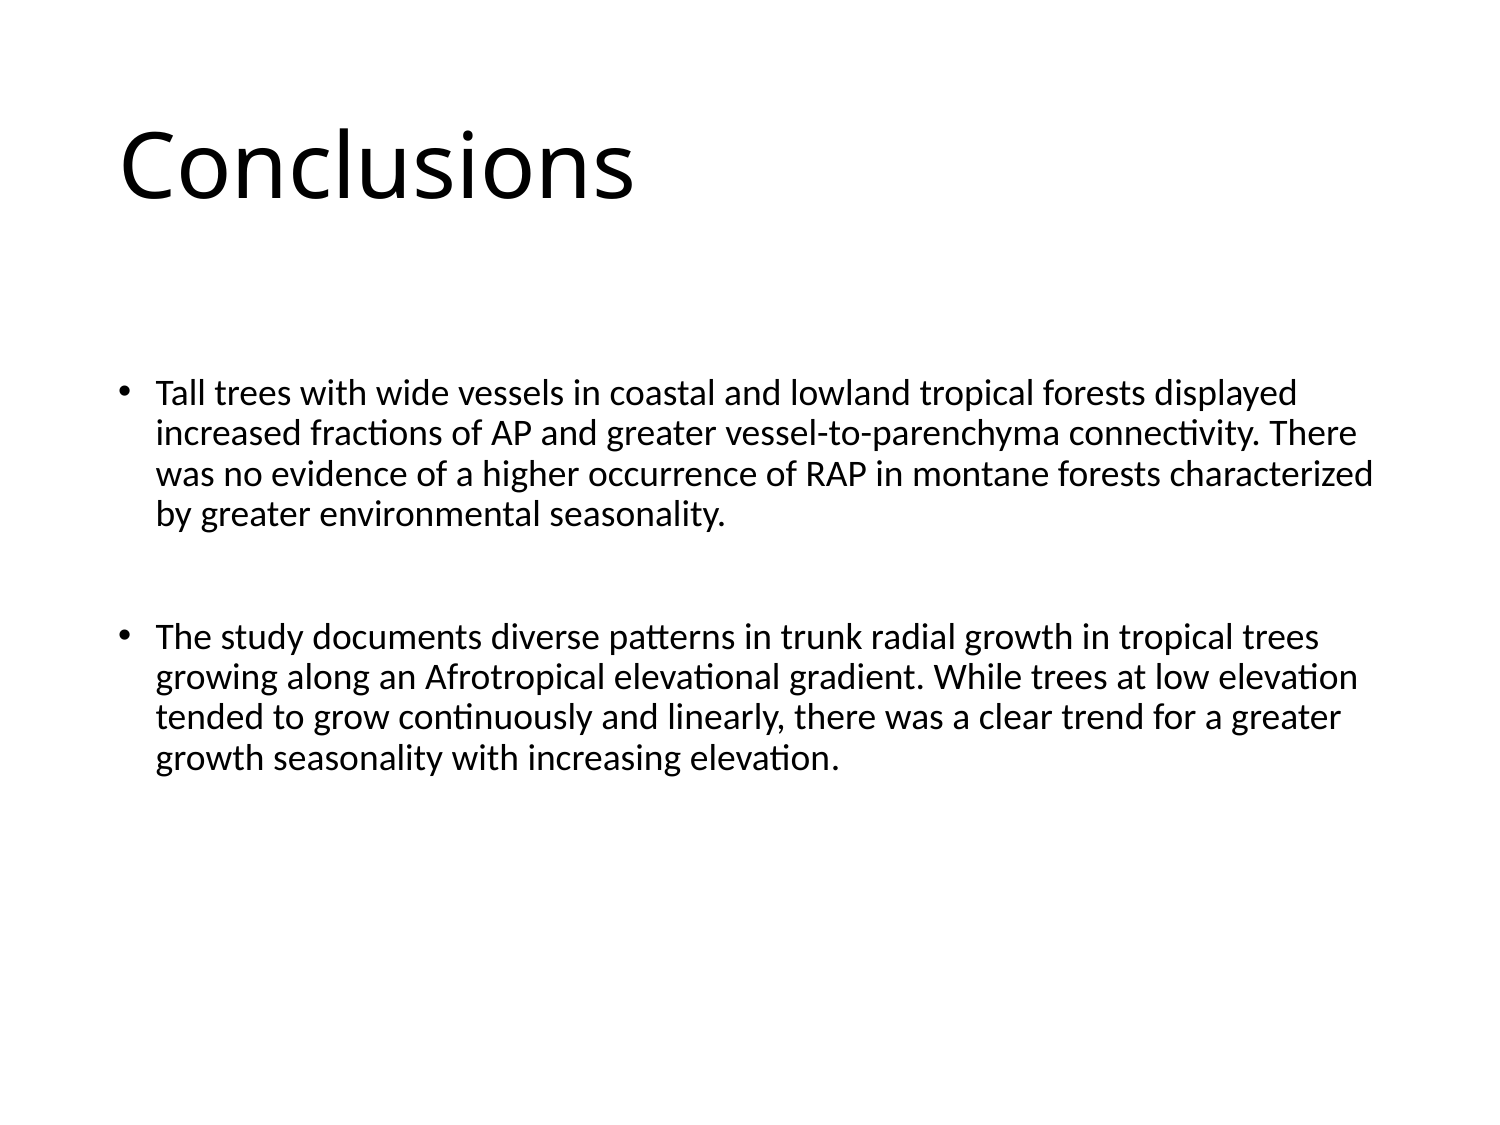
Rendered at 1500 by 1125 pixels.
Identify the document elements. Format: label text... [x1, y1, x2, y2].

list Tall trees with wide vessels in coastal and lowland tropical forests displayed increased fractions of AP and greater vessel-to-parenchyma connectivity. There was no evidence of a higher occurrence of RAP in montane forests characterized by greater environmental seasonality. The study documents diverse patterns in trunk radial growth in tropical trees growing along an Afrotropical elevational gradient. While trees at low elevation tended to grow continuously and linearly, there was a clear trend for a greater growth seasonality with increasing elevation. [103, 299, 1397, 867]
title Conclusions [103, 59, 1397, 278]
